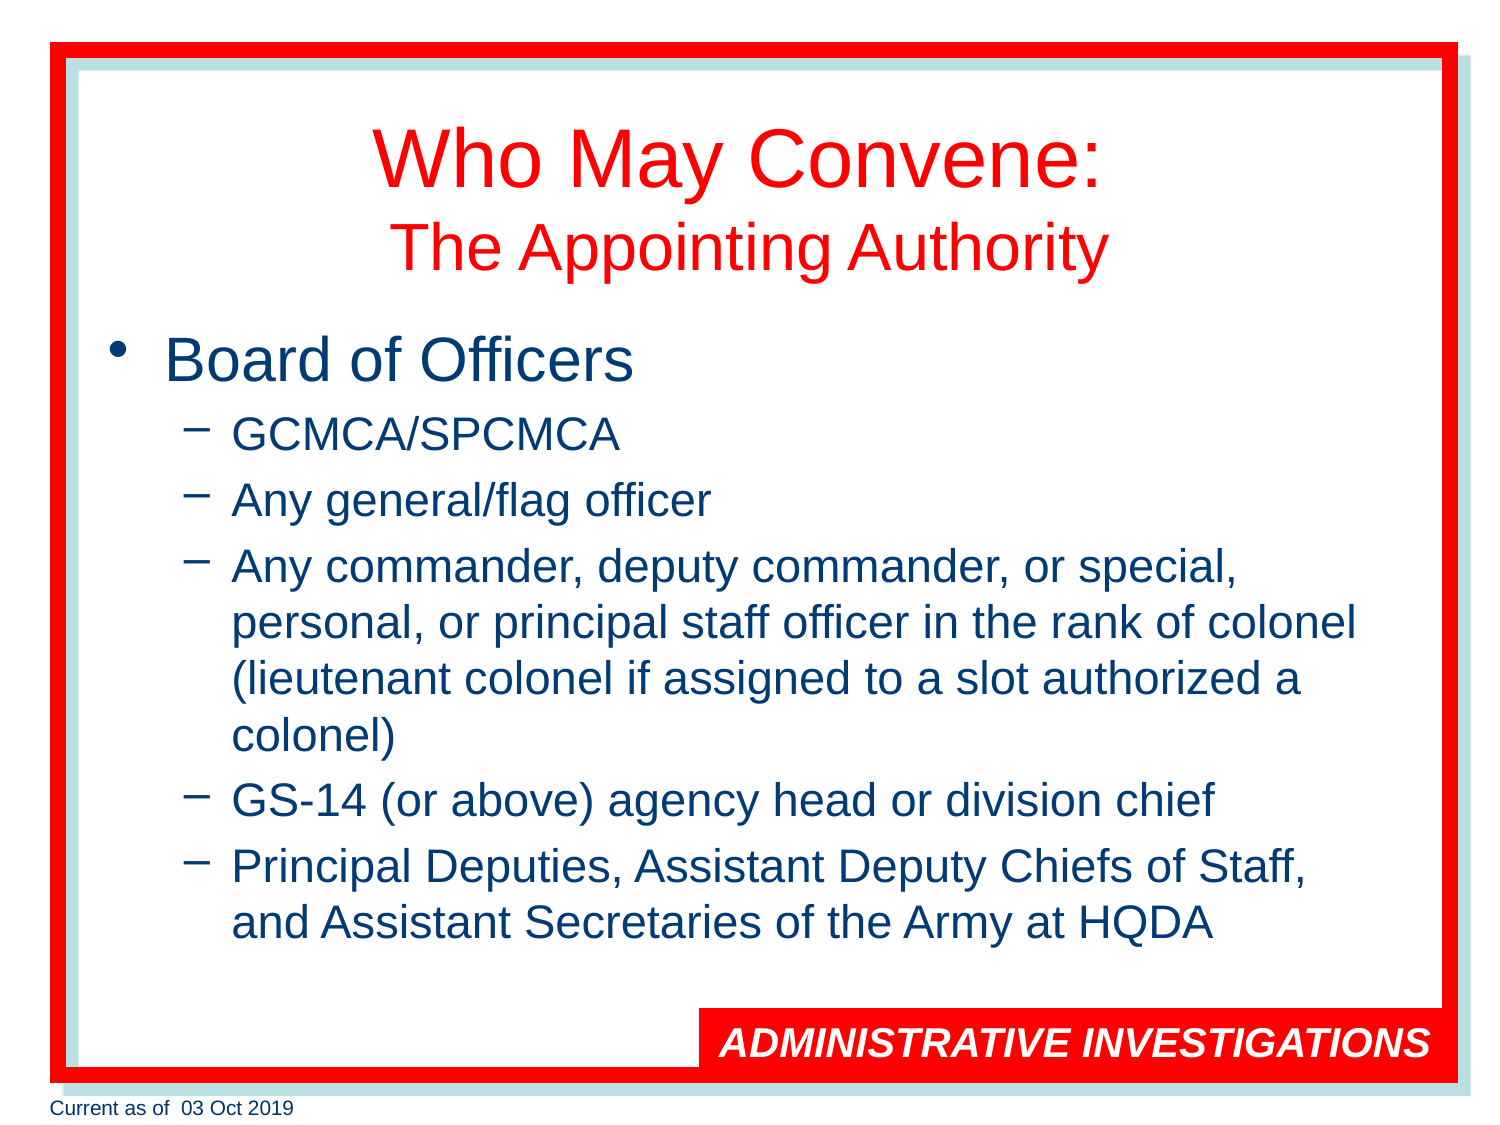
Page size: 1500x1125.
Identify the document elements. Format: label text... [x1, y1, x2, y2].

list Board of Officers GCMCA/SPCMCA Any general/flag officer Any commander, deputy commander, or special, personal, or principal staff officer in the rank of colonel (lieutenant colonel if assigned to a slot authorized a colonel) GS-14 (or above) agency head or division chief Principal Deputies, Assistant Deputy Chiefs of Staff, and Assistant Secretaries of the Army at HQDA [92, 311, 1388, 967]
title Who May Convene: The Appointing Authority [168, 99, 1332, 288]
